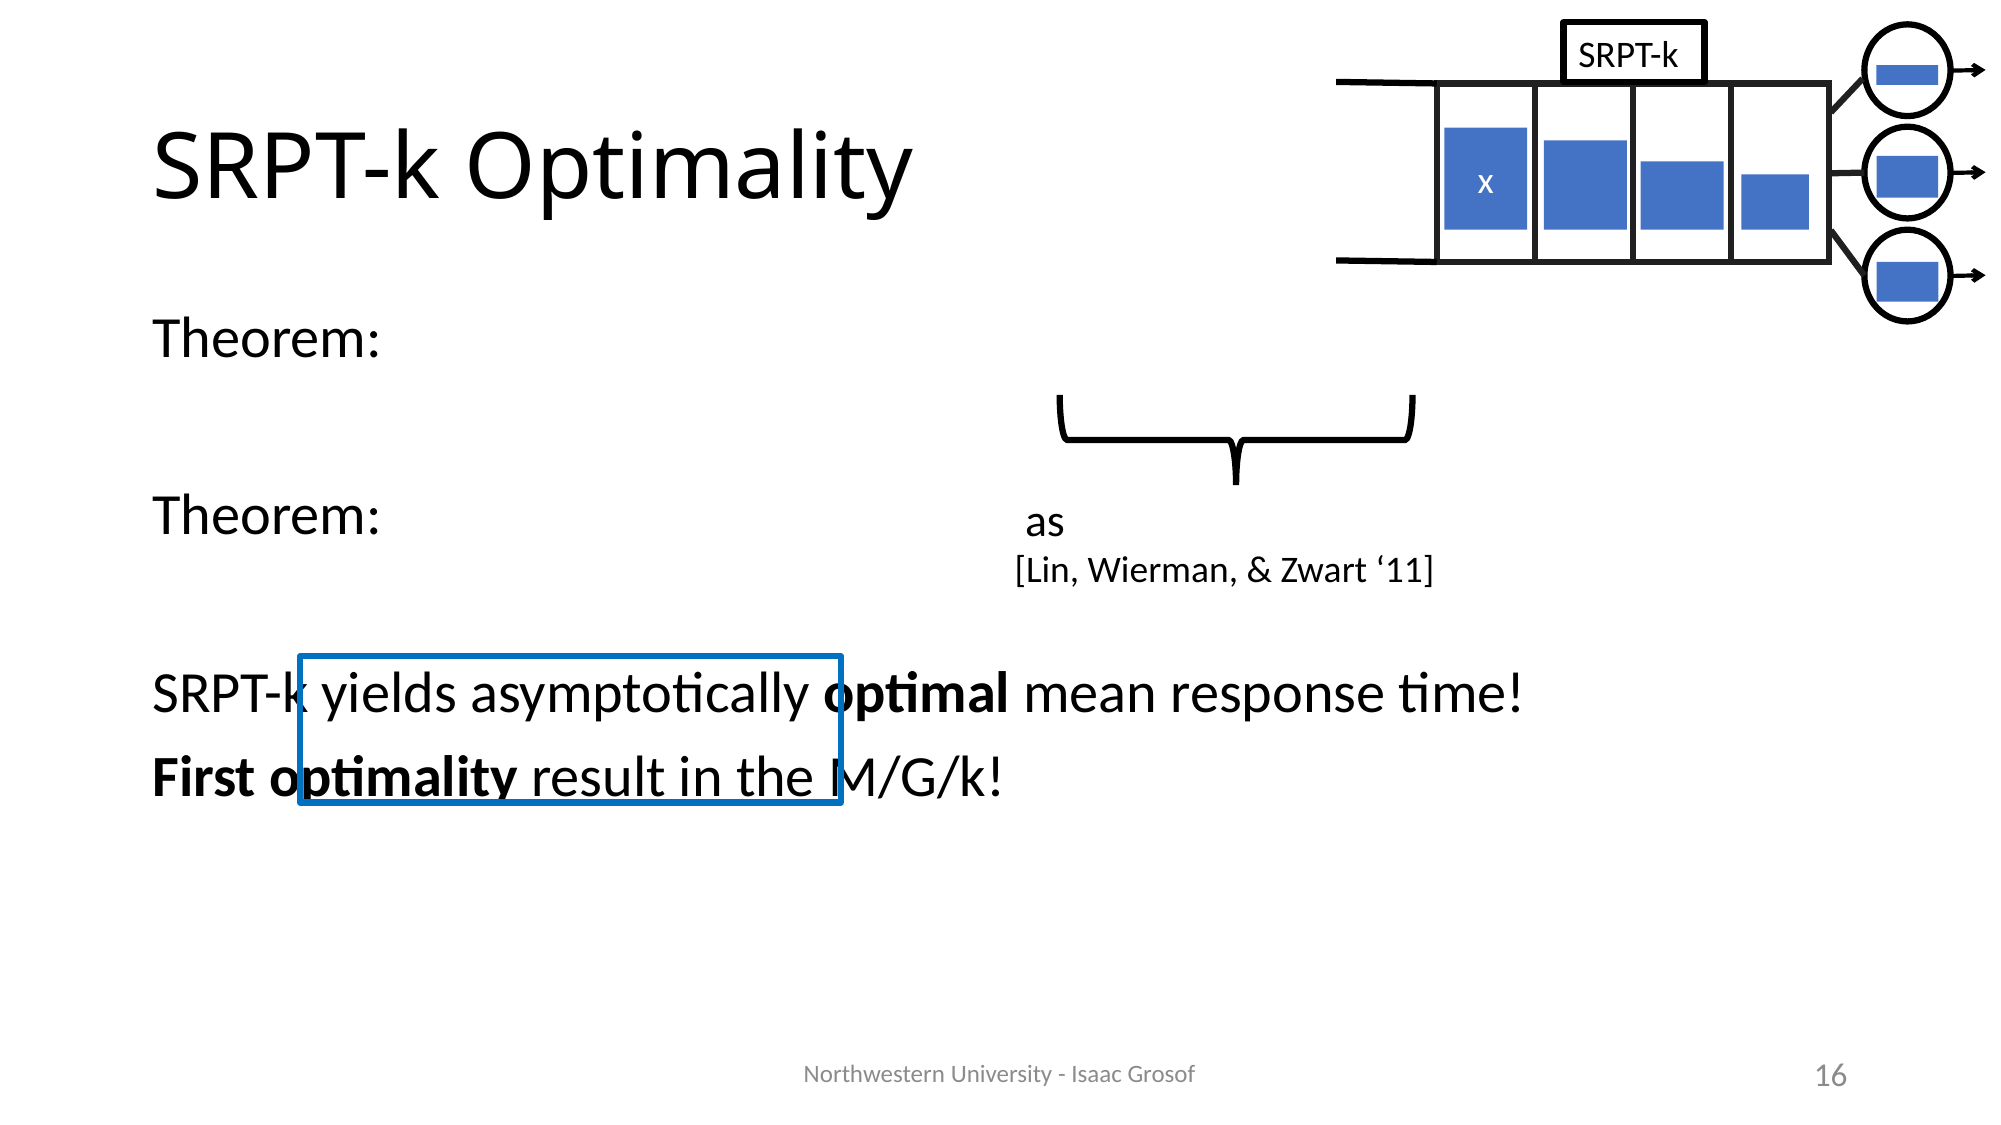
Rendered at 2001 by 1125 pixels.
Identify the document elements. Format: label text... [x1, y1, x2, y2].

slide_number 16 [1412, 1042, 1863, 1103]
text_box [300, 656, 841, 803]
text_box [1336, 22, 1986, 322]
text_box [999, 394, 1482, 600]
title SRPT-k Optimality [137, 59, 1336, 278]
footer Northwestern University - Isaac Grosof [662, 1042, 1338, 1103]
